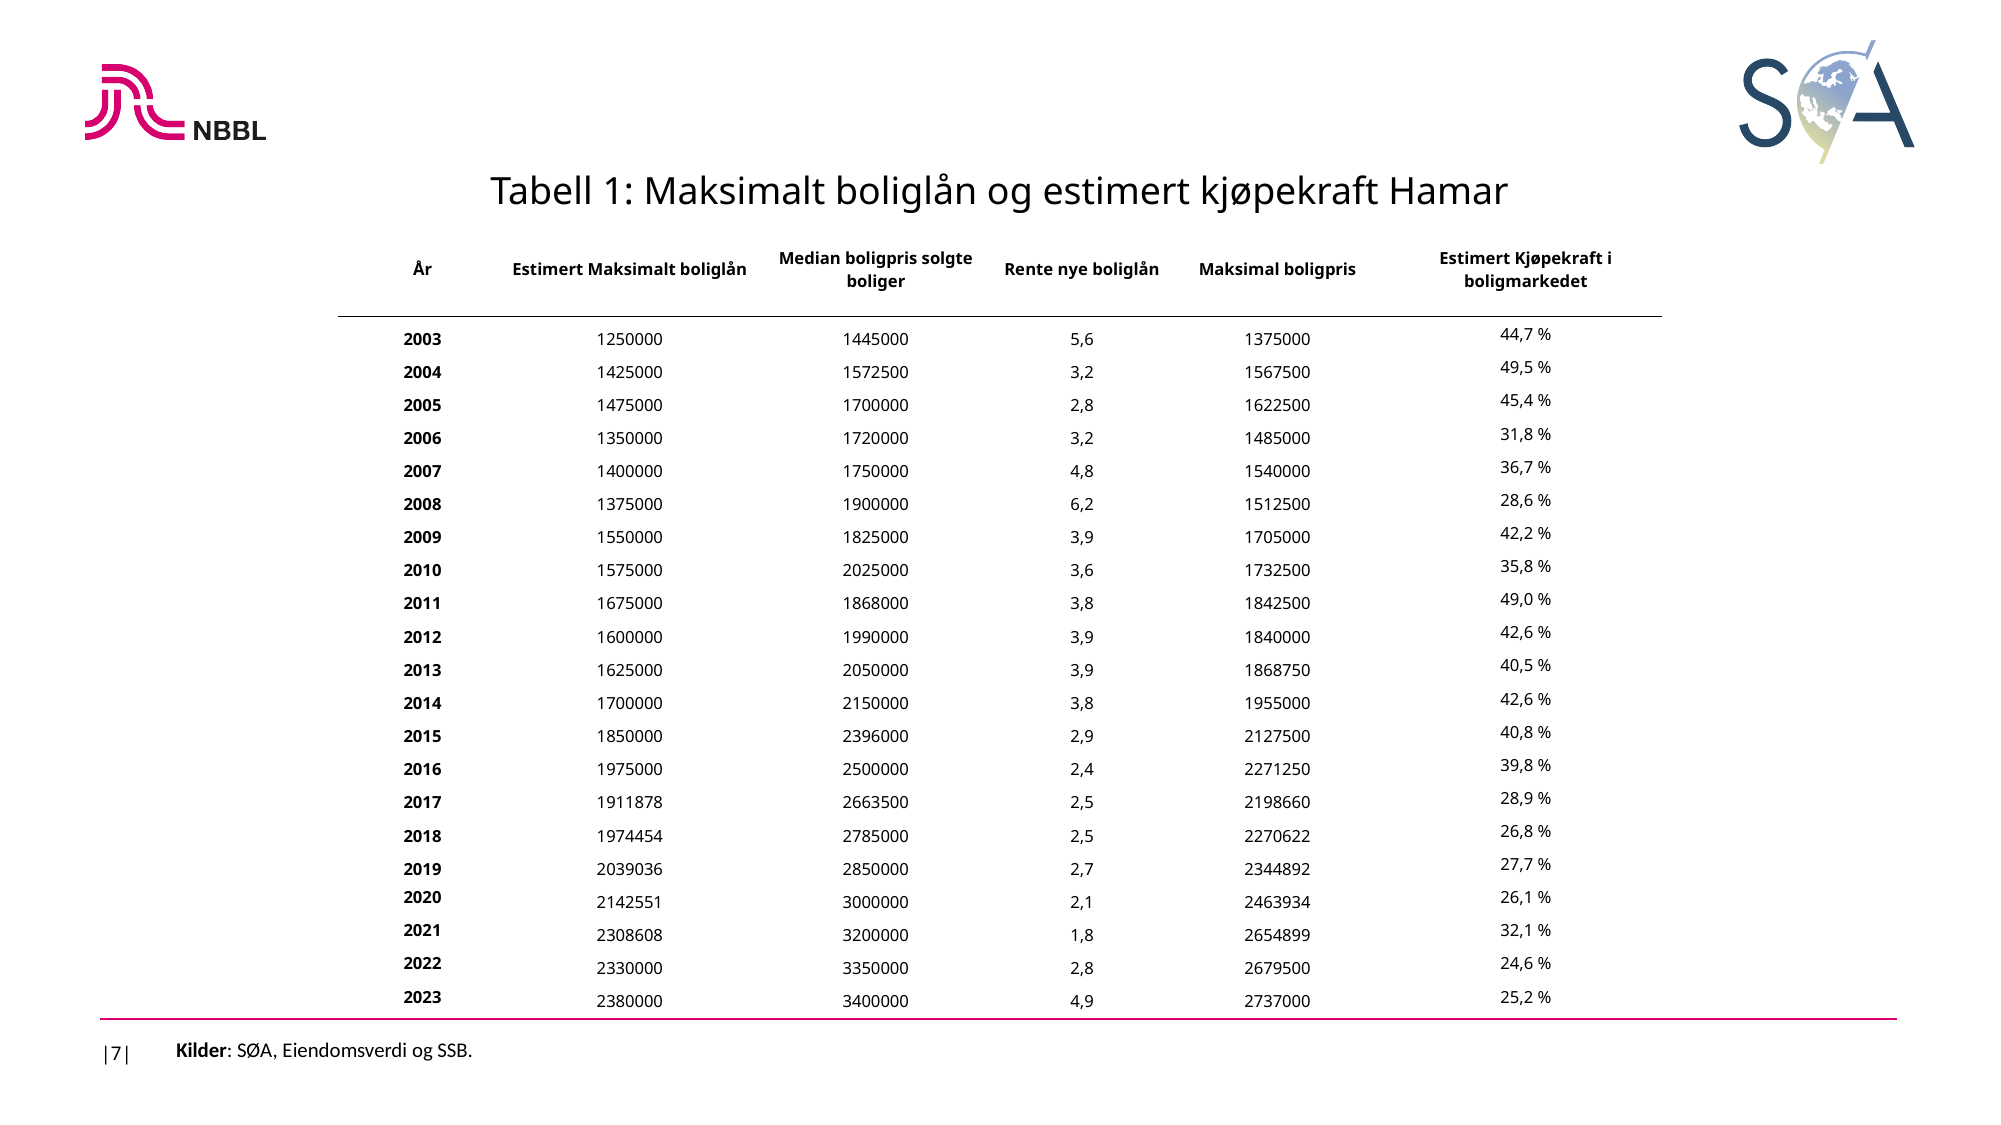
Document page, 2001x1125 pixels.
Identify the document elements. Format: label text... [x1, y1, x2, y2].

table_cell 2017 [338, 781, 507, 814]
table_header Estimert Maksimalt boliglån [507, 220, 753, 316]
table_cell 2022 [338, 946, 507, 980]
table_cell 3,9 [999, 648, 1165, 681]
table_cell 27,7 % [1390, 847, 1662, 880]
table_cell 2009 [338, 516, 507, 549]
table_cell 1850000 [507, 715, 753, 748]
table_header År [338, 220, 507, 316]
table_cell 2785000 [753, 814, 999, 847]
table_cell 49,5 % [1390, 350, 1662, 383]
picture [85, 64, 266, 140]
table_cell 3,8 [999, 582, 1165, 615]
table_cell 31,8 % [1390, 416, 1662, 449]
table_cell 2,4 [999, 748, 1165, 781]
table_cell 44,7 % [1390, 317, 1662, 350]
table_cell 32,1 % [1390, 913, 1662, 946]
table_cell 2013 [338, 648, 507, 681]
table_cell 1705000 [1165, 516, 1390, 549]
table_cell 1842500 [1165, 582, 1390, 615]
table_cell 2396000 [753, 715, 999, 748]
table_cell 2344892 [1165, 847, 1390, 880]
table_cell 2,5 [999, 814, 1165, 847]
table_cell 2006 [338, 416, 507, 449]
table_cell 3400000 [753, 980, 999, 1013]
table_cell 1485000 [1165, 416, 1390, 449]
table_cell 1445000 [753, 317, 999, 350]
table_cell 1868000 [753, 582, 999, 615]
table_cell 2021 [338, 913, 507, 946]
table_cell 2380000 [507, 980, 753, 1013]
table_cell 2,9 [999, 715, 1165, 748]
table_cell 1400000 [507, 449, 753, 483]
table_cell 2015 [338, 715, 507, 748]
table_cell 1911878 [507, 781, 753, 814]
table_cell 4,8 [999, 449, 1165, 483]
table_cell 24,6 % [1390, 946, 1662, 980]
table_cell 2330000 [507, 946, 753, 980]
table_cell 2,1 [999, 880, 1165, 913]
table_cell 1868750 [1165, 648, 1390, 681]
table_cell 26,1 % [1390, 880, 1662, 913]
table_cell 1625000 [507, 648, 753, 681]
table_cell 1425000 [507, 350, 753, 383]
table_cell 35,8 % [1390, 549, 1662, 582]
table_cell 1840000 [1165, 615, 1390, 648]
table_cell 2004 [338, 350, 507, 383]
table_cell 1550000 [507, 516, 753, 549]
table_cell 1572500 [753, 350, 999, 383]
table_cell 42,6 % [1390, 615, 1662, 648]
picture [1739, 40, 1915, 159]
table_cell 1622500 [1165, 383, 1390, 416]
table_cell 42,6 % [1390, 681, 1662, 715]
table_cell 2050000 [753, 648, 999, 681]
table_cell 2011 [338, 582, 507, 615]
table_cell 3,6 [999, 549, 1165, 582]
table_cell 1732500 [1165, 549, 1390, 582]
table_header Rente nye boliglån [999, 220, 1165, 316]
table_cell 2654899 [1165, 913, 1390, 946]
table_cell 2308608 [507, 913, 753, 946]
table_cell 2010 [338, 549, 507, 582]
table_cell 2008 [338, 483, 507, 516]
table_cell 2271250 [1165, 748, 1390, 781]
table_cell 2018 [338, 814, 507, 847]
table_cell 1512500 [1165, 483, 1390, 516]
table_cell 3,8 [999, 681, 1165, 715]
table_cell 1825000 [753, 516, 999, 549]
table_cell 40,5 % [1390, 648, 1662, 681]
table_cell 3,9 [999, 516, 1165, 549]
table_header Maksimal boligpris [1165, 220, 1390, 316]
table_cell 42,2 % [1390, 516, 1662, 549]
table_cell 2270622 [1165, 814, 1390, 847]
table_cell 2014 [338, 681, 507, 715]
table_cell 49,0 % [1390, 582, 1662, 615]
table_cell 2463934 [1165, 880, 1390, 913]
table_cell 2,5 [999, 781, 1165, 814]
table_cell 3350000 [753, 946, 999, 980]
table_cell 2850000 [753, 847, 999, 880]
table_cell 1475000 [507, 383, 753, 416]
table_cell 1375000 [1165, 317, 1390, 350]
table_cell 1600000 [507, 615, 753, 648]
table_cell 1575000 [507, 549, 753, 582]
table_cell 2150000 [753, 681, 999, 715]
table_cell 1375000 [507, 483, 753, 516]
table_cell 1540000 [1165, 449, 1390, 483]
table_cell 2127500 [1165, 715, 1390, 748]
table_cell 3000000 [753, 880, 999, 913]
table_cell 6,2 [999, 483, 1165, 516]
table_cell 2,8 [999, 383, 1165, 416]
table_cell 26,8 % [1390, 814, 1662, 847]
table_cell 39,8 % [1390, 748, 1662, 781]
table_cell 3,9 [999, 615, 1165, 648]
table_cell 3,2 [999, 416, 1165, 449]
table_cell 2023 [338, 980, 507, 1013]
table_cell 1720000 [753, 416, 999, 449]
table_cell 2679500 [1165, 946, 1390, 980]
table_cell 1990000 [753, 615, 999, 648]
table_header Estimert Kjøpekraft i boligmarkedet [1390, 220, 1662, 316]
table_cell 2016 [338, 748, 507, 781]
table_cell 5,6 [999, 317, 1165, 350]
table_cell 1750000 [753, 449, 999, 483]
table_cell 1567500 [1165, 350, 1390, 383]
slide_number |7| [85, 1013, 162, 1074]
table_cell 2737000 [1165, 980, 1390, 1013]
table_header Median boligpris solgte boliger [753, 220, 999, 316]
table_cell 1975000 [507, 748, 753, 781]
table_cell 40,8 % [1390, 715, 1662, 748]
table_cell 1900000 [753, 483, 999, 516]
table_cell 2020 [338, 880, 507, 913]
table_cell 2019 [338, 847, 507, 880]
table_cell 2,7 [999, 847, 1165, 880]
table_cell 1974454 [507, 814, 753, 847]
table_cell 2003 [338, 317, 507, 350]
table_cell 1955000 [1165, 681, 1390, 715]
table_cell 36,7 % [1390, 449, 1662, 483]
table_cell 2025000 [753, 549, 999, 582]
table_cell 2005 [338, 383, 507, 416]
text_box Tabell 1: Maksimalt boliglån og estimert kjøpekraft Hamar [0, 159, 2000, 220]
table_cell 2,8 [999, 946, 1165, 980]
table_cell 2012 [338, 615, 507, 648]
table_cell 1,8 [999, 913, 1165, 946]
table_cell 45,4 % [1390, 383, 1662, 416]
table_cell 3200000 [753, 913, 999, 946]
table_cell 25,2 % [1390, 980, 1662, 1013]
table_cell 1700000 [753, 383, 999, 416]
table_cell 4,9 [999, 980, 1165, 1013]
table_cell 1675000 [507, 582, 753, 615]
table_cell 2007 [338, 449, 507, 483]
table_cell 1250000 [507, 317, 753, 350]
table_cell 2142551 [507, 880, 753, 913]
table_cell 2663500 [753, 781, 999, 814]
table_cell 2039036 [507, 847, 753, 880]
table_cell 1700000 [507, 681, 753, 715]
table_cell 2198660 [1165, 781, 1390, 814]
table_cell 3,2 [999, 350, 1165, 383]
table_cell 28,6 % [1390, 483, 1662, 516]
table_cell 28,9 % [1390, 781, 1662, 814]
table_cell 2500000 [753, 748, 999, 781]
table_cell 1350000 [507, 416, 753, 449]
